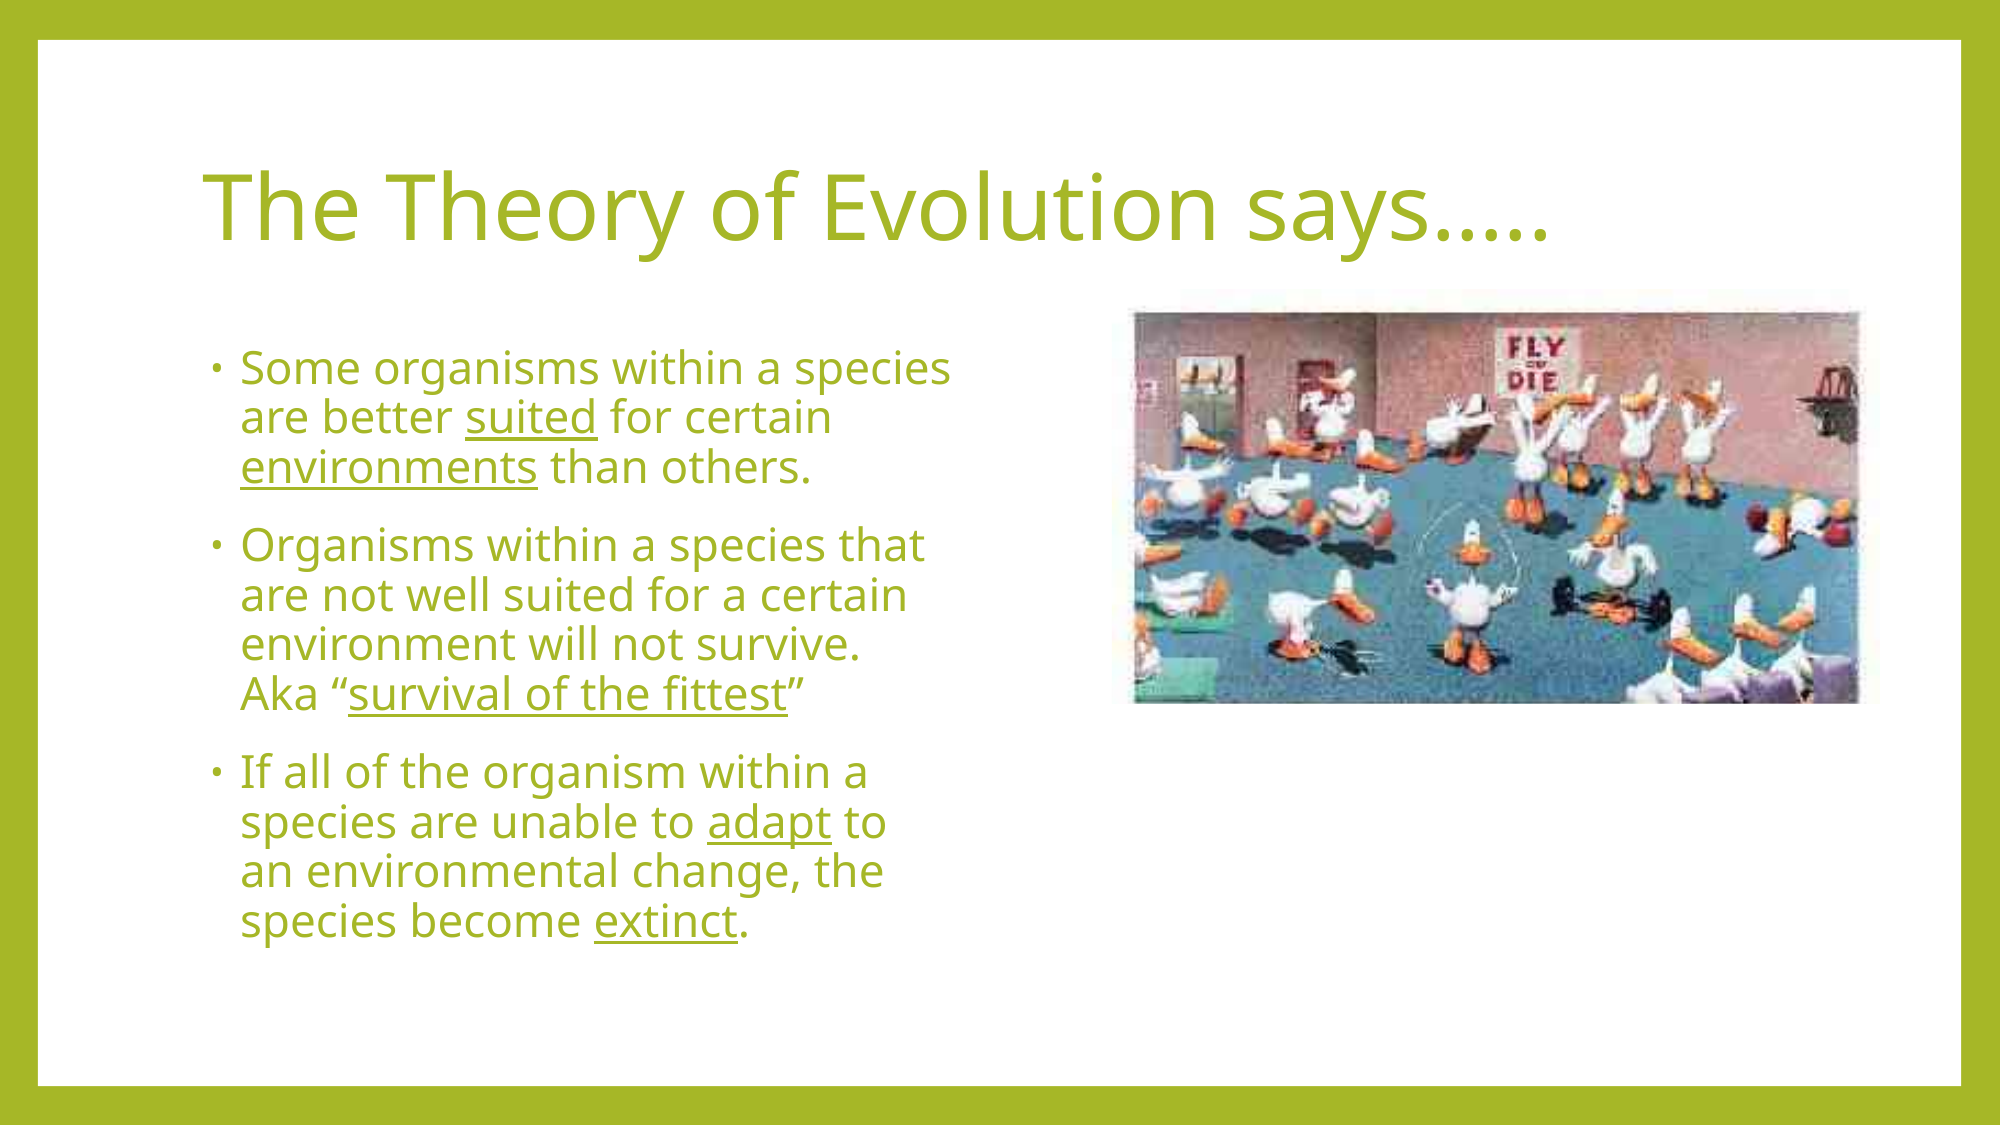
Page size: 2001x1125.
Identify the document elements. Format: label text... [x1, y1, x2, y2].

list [1111, 288, 1881, 704]
title The Theory of Evolution says….. [187, 99, 1808, 323]
list Some organisms within a species are better suited for certain environments than others. Organisms within a species that are not well suited for a certain environment will not survive. Aka “survival of the fittest” If all of the organism within a species are unable to adapt to an environmental change, the species become extinct. [187, 337, 968, 998]
